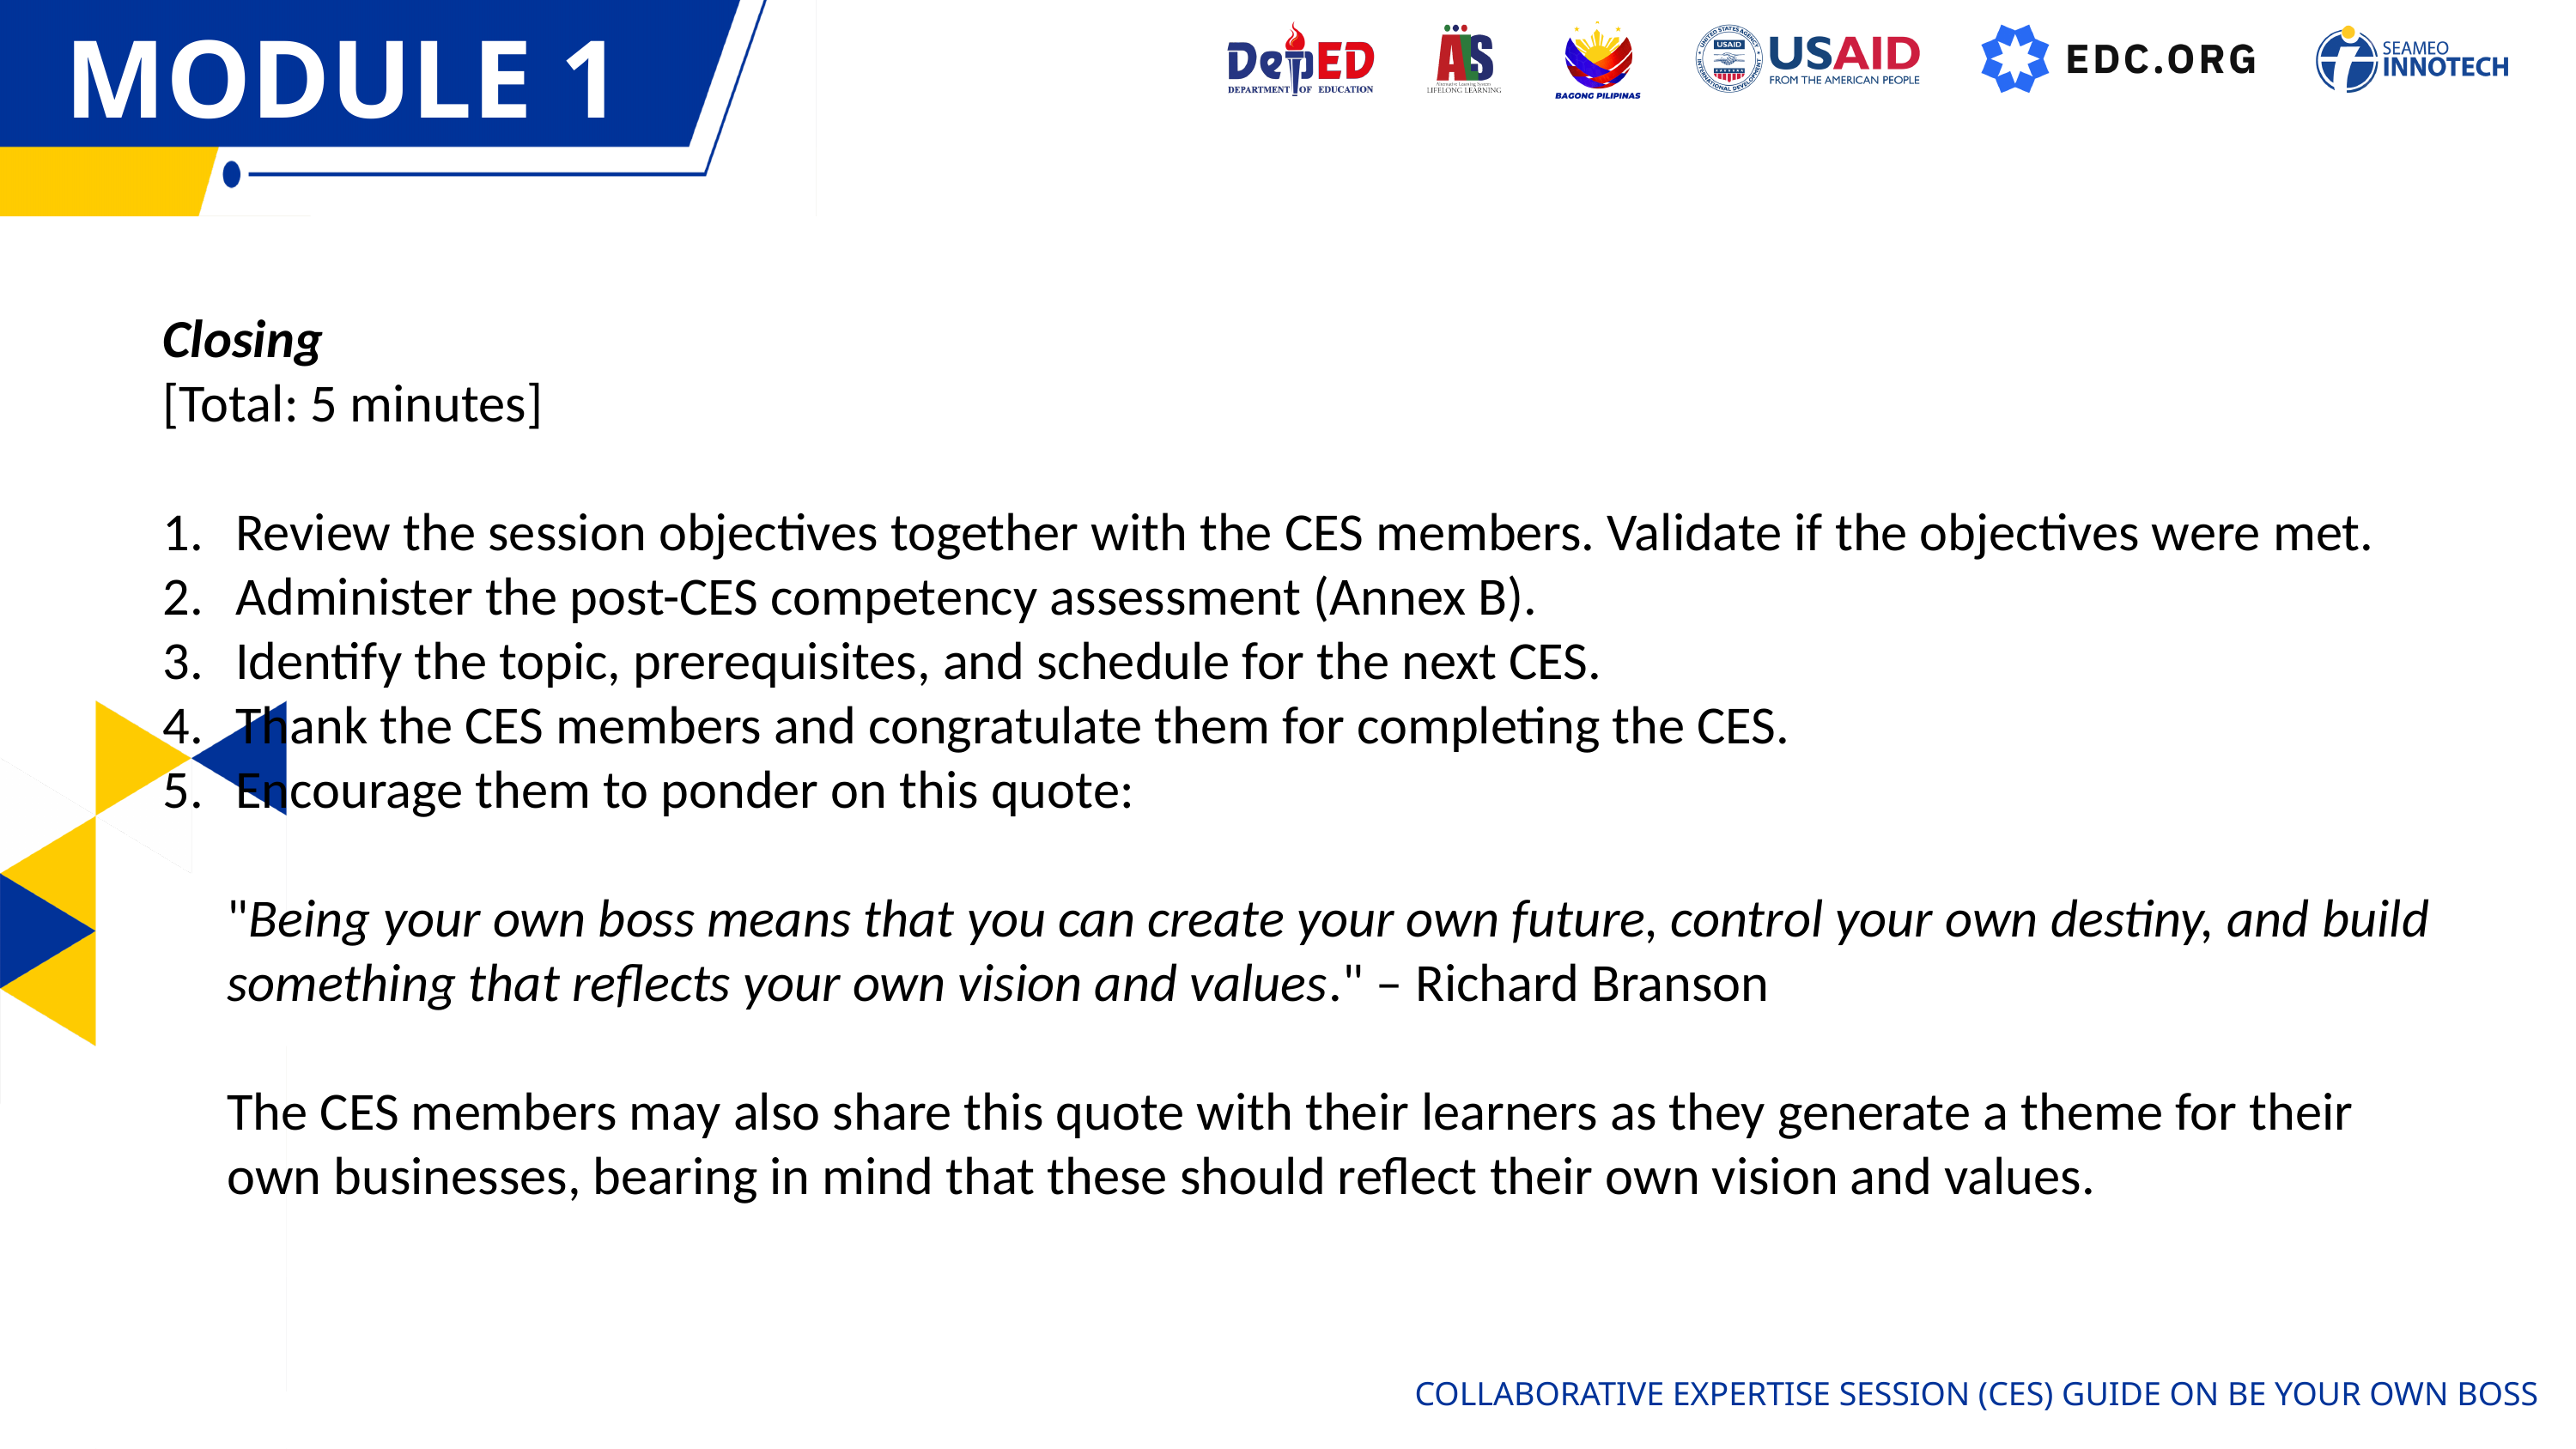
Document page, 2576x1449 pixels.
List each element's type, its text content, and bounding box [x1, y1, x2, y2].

text_box Closing [Total: 5 minutes] Review the session objectives together with the CES members. Validate if the objectives were met. Administer the post-CES competency assessment (Annex B). Identify the topic, prerequisites, and schedule for the next CES. Thank the CES members and congratulate them for completing the CES. Encourage them to ponder on this quote: "Being your own boss means that you can create your own future, control your own destiny, and build something that reflects your own vision and values." – Richard Branson The CES members may also share this quote with their learners as they generate a theme for their own businesses, bearing in mind that these should reflect their own vision and values. [149, 298, 2469, 1211]
text_box [0, 700, 287, 1449]
text_box OVERVIEW [0, 112, 1007, 226]
text_box COLLABORATIVE EXPERTISE SESSION (CES) GUIDE ON BE YOUR OWN BOSS [1101, 1396, 2539, 1413]
text_box [1197, 21, 2539, 99]
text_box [0, 0, 956, 216]
